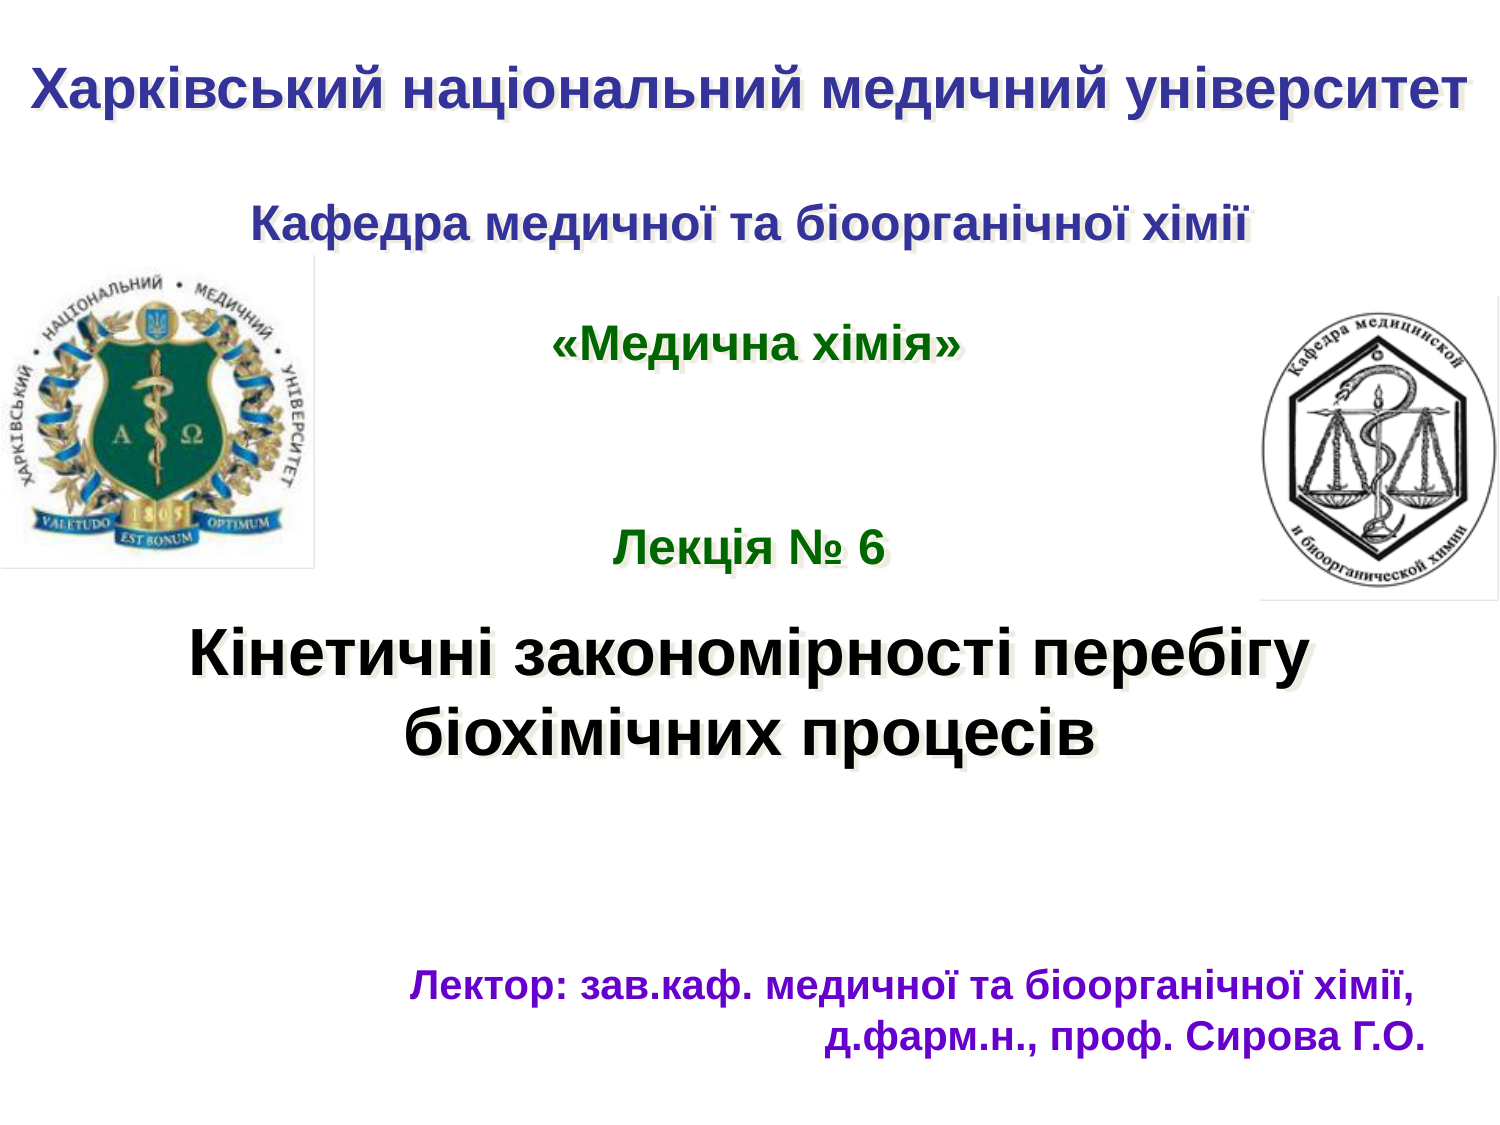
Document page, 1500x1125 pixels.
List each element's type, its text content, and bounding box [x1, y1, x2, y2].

picture [1260, 296, 1500, 602]
text_box Лектор: зав.каф. медичної та біоорганічної хімії, д.фарм.н., проф. Сирова Г.О. [348, 950, 1441, 1066]
text_box Харківський національний медичний університет Кафедра медичної та біоорганічної хімії «Медична хімія» Лекція № 6 Кінетичні закономірності перебігу біохімічних процесів [0, 42, 1500, 776]
picture [1, 255, 316, 570]
